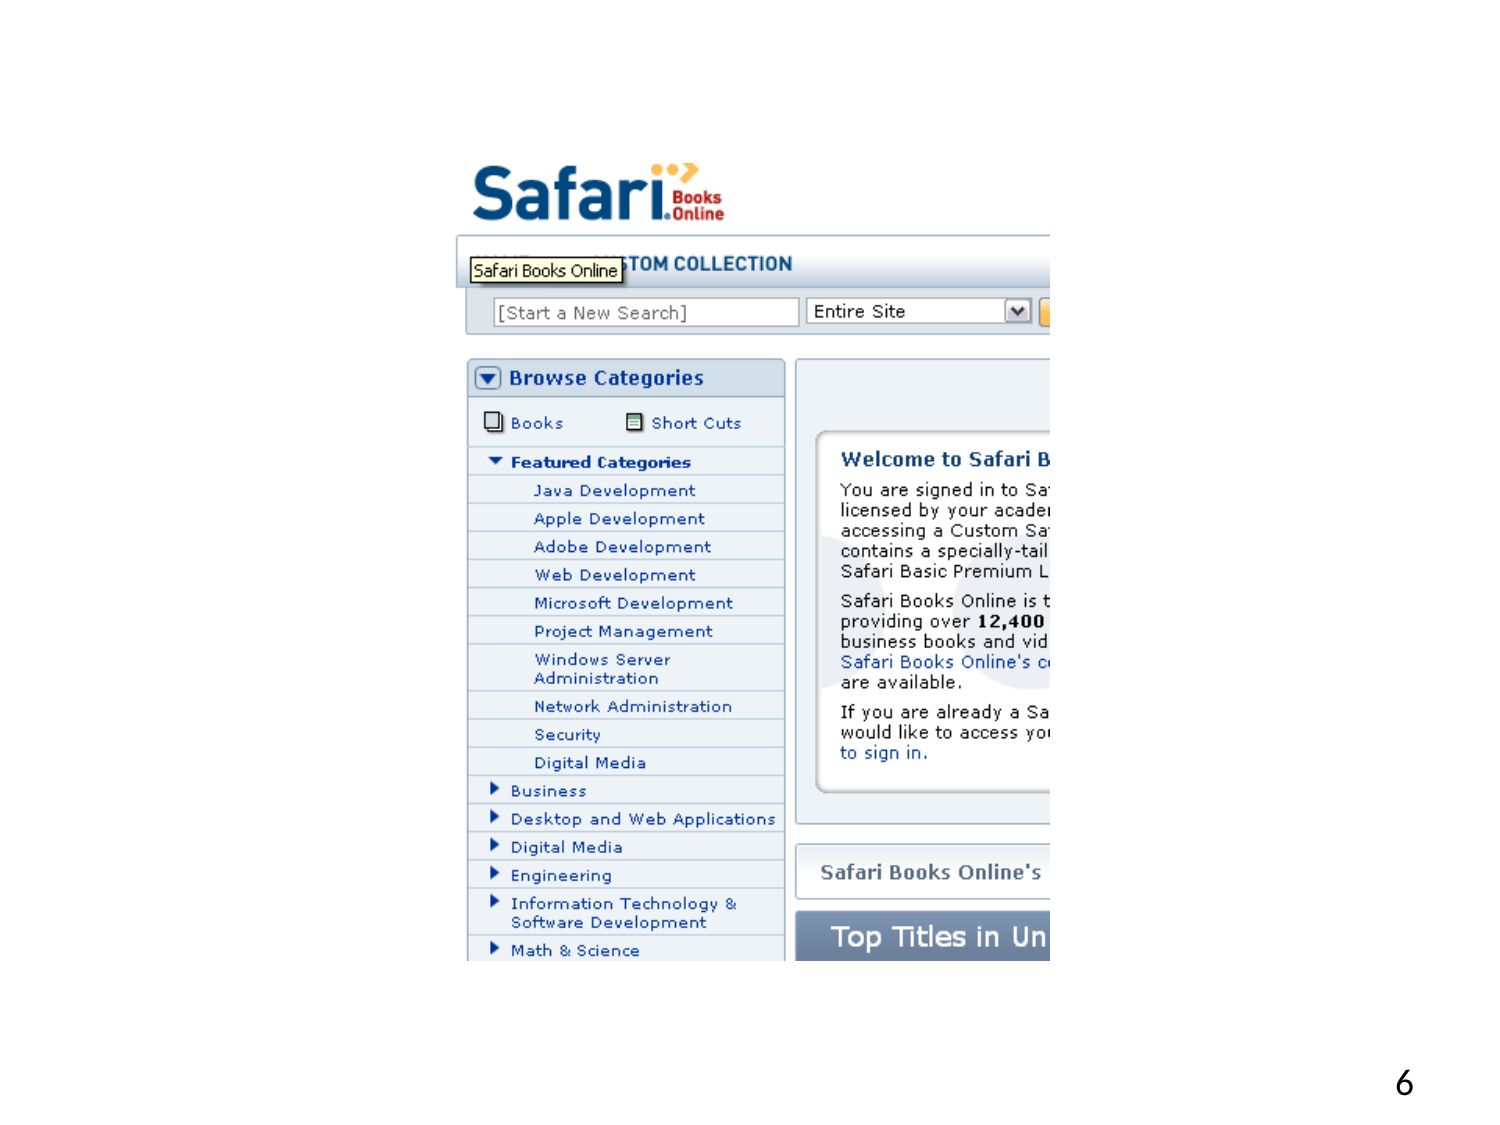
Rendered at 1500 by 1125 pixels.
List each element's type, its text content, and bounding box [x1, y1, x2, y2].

slide_number 6 [1324, 1049, 1438, 1125]
picture [449, 163, 1051, 962]
